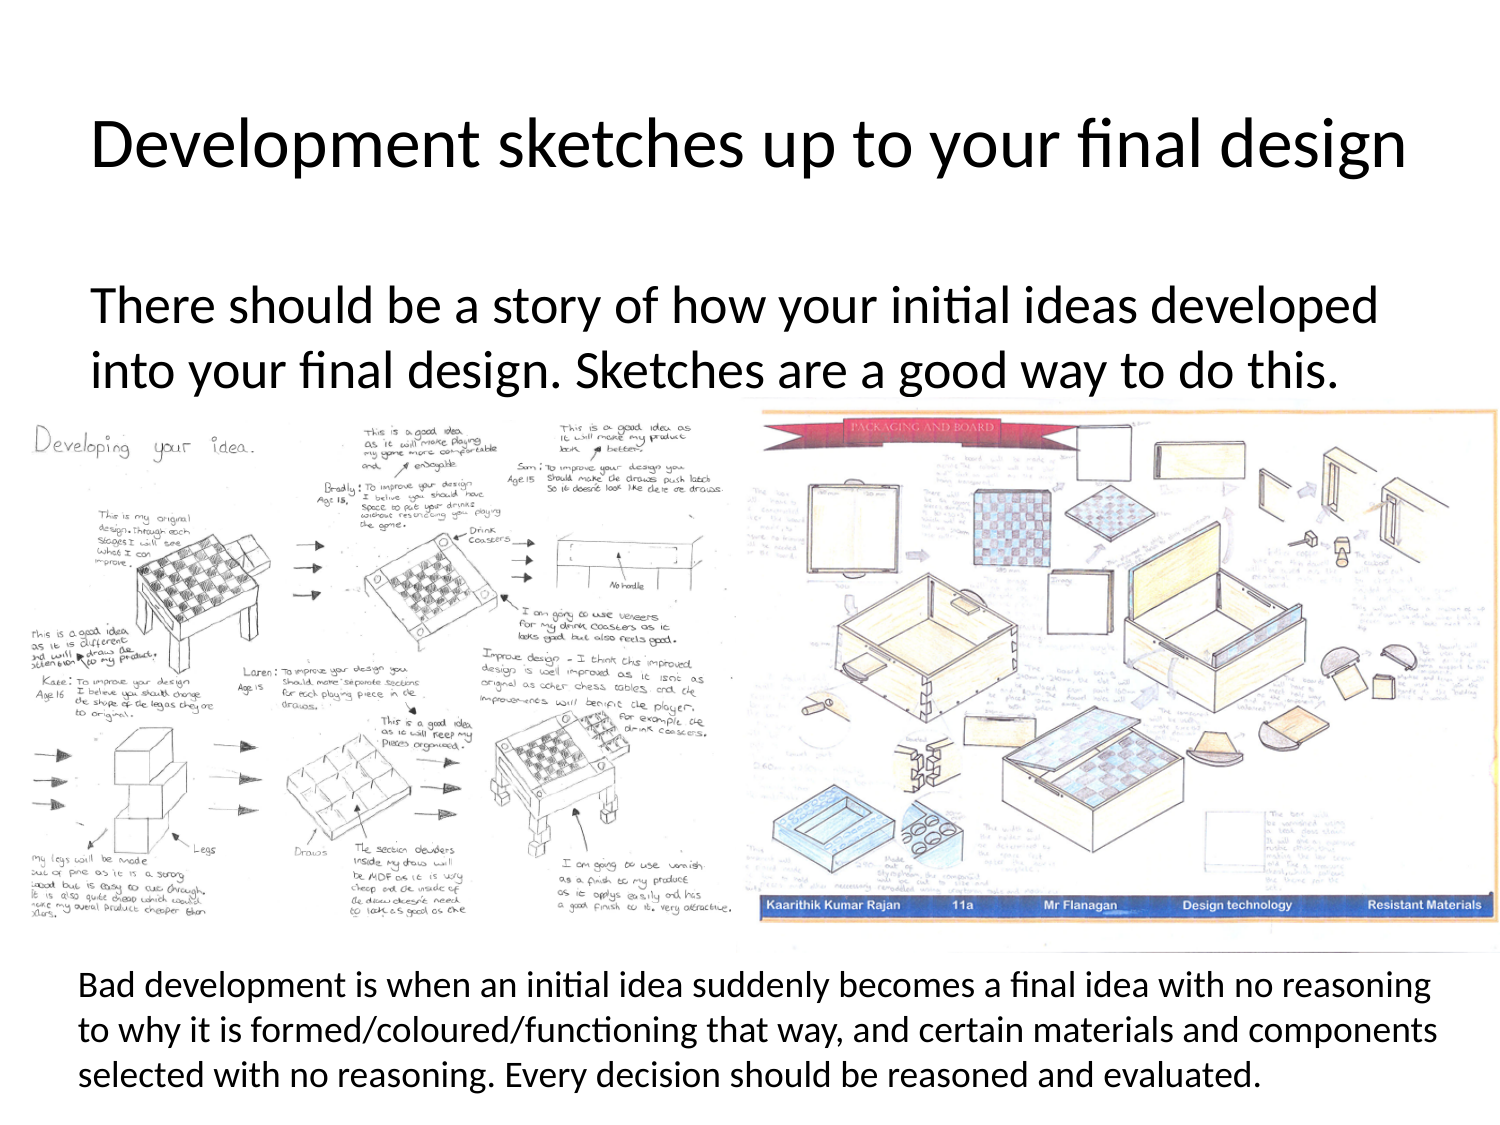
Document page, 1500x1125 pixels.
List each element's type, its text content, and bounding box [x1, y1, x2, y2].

picture [29, 396, 1500, 953]
title Development sketches up to your final design [75, 45, 1425, 233]
list There should be a story of how your initial ideas developed into your final design. Sketches are a good way to do this. [75, 262, 1425, 409]
text_box Bad development is when an initial idea suddenly becomes a final idea with no reasoning to why it is formed/coloured/functioning that way, and certain materials and components selected with no reasoning. Every decision should be reasoned and evaluated. [63, 952, 1469, 1102]
